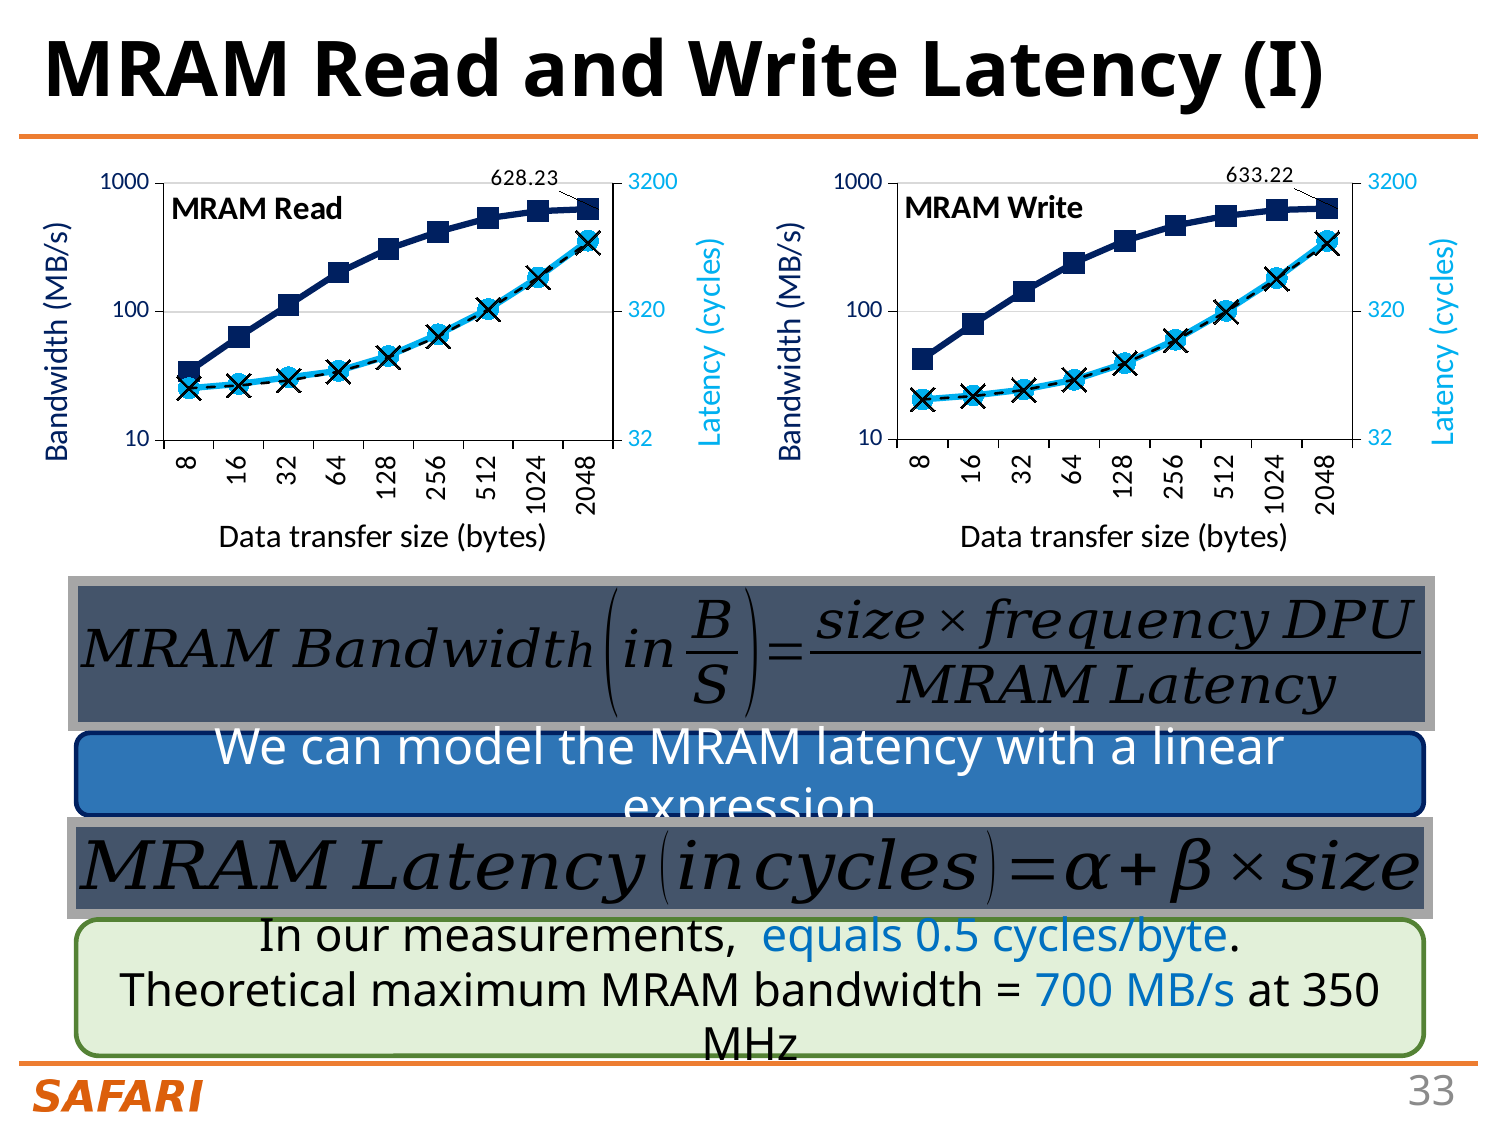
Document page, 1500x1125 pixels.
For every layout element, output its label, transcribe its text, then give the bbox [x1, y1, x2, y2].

title MRAM Read and Write Latency (I) [27, 21, 1487, 122]
chart [28, 151, 738, 565]
chart [762, 151, 1471, 565]
picture [31, 1070, 209, 1122]
text_box We can model the MRAM latency with a linear expression [75, 731, 1425, 817]
